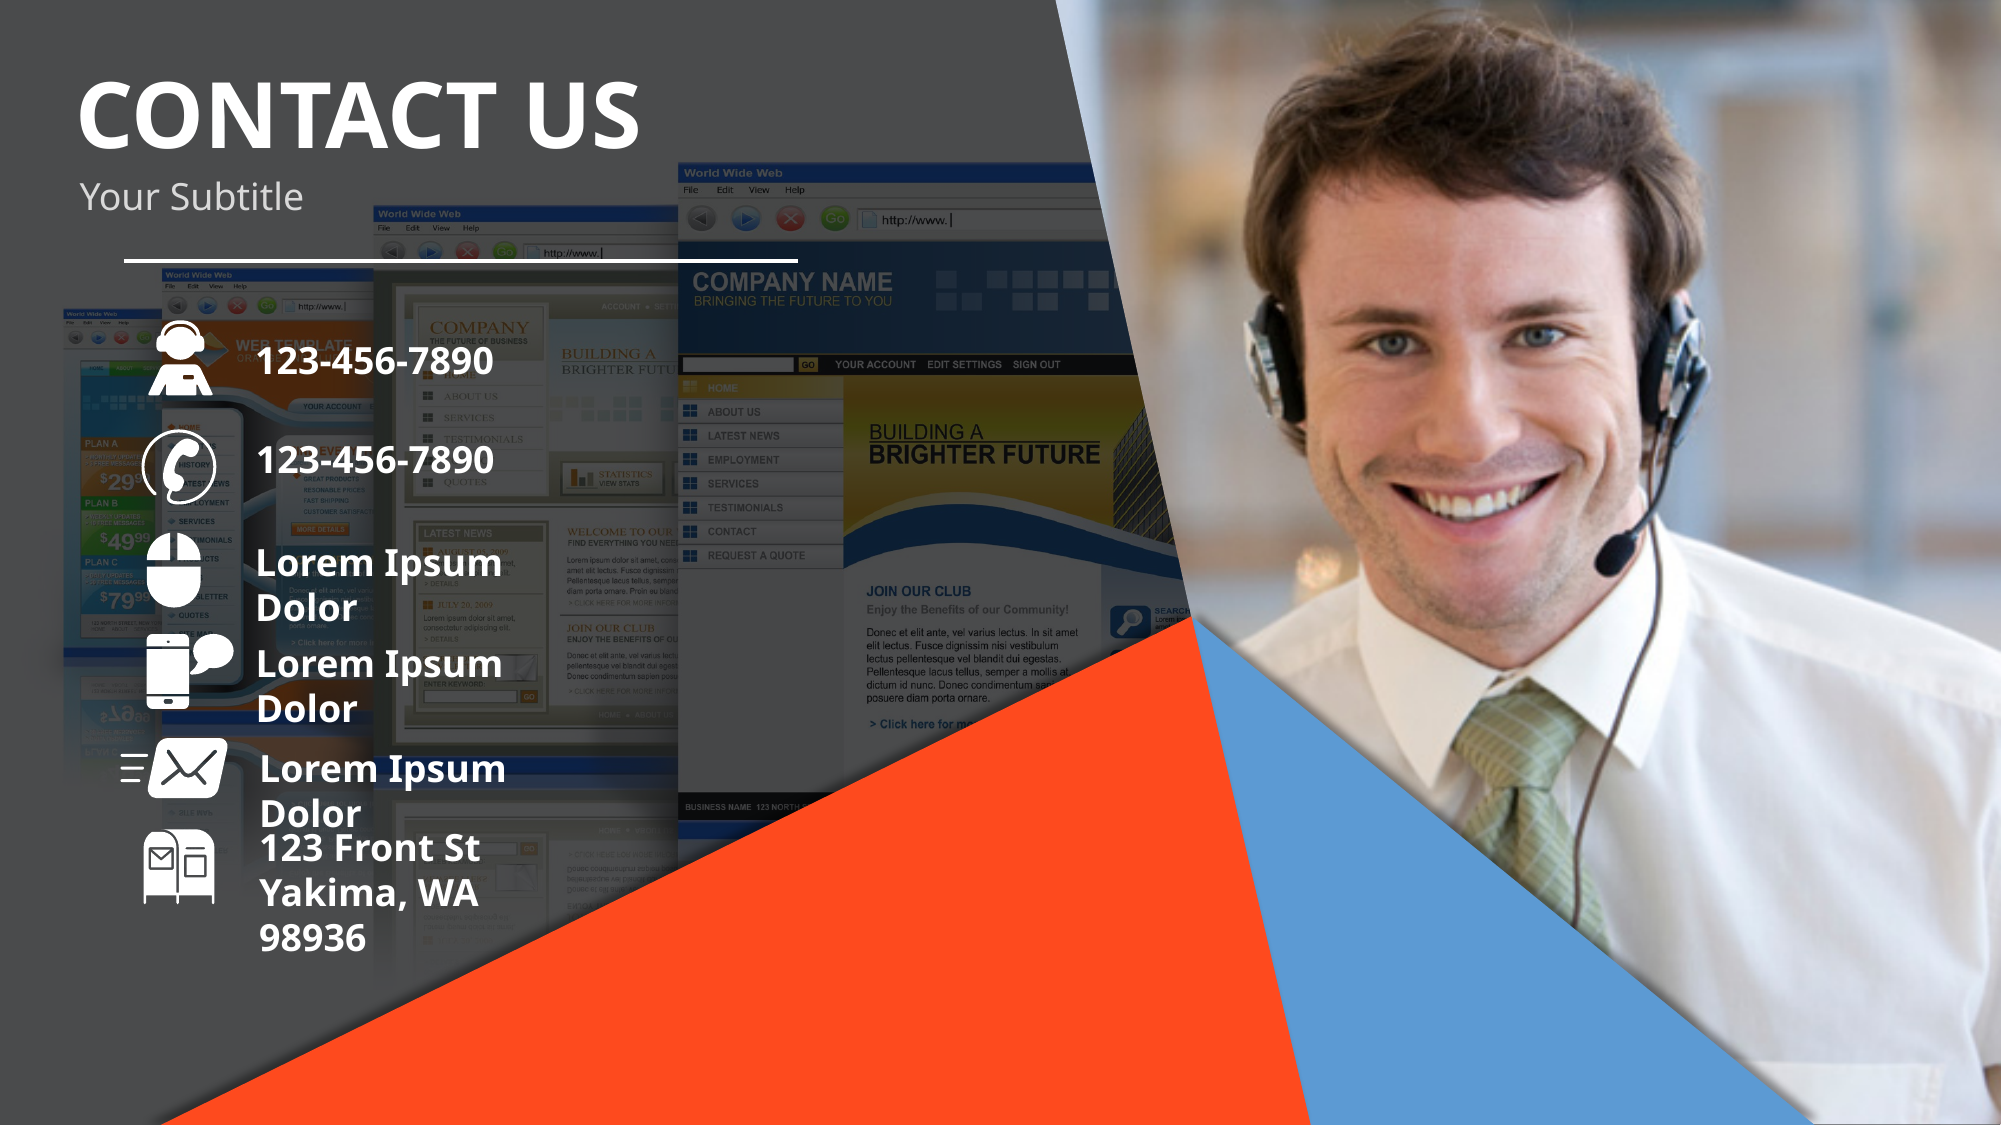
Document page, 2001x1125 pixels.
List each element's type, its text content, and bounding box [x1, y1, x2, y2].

text_box [1054, 0, 2000, 1125]
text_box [148, 320, 213, 396]
text_box [158, 614, 1312, 1125]
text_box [146, 633, 234, 709]
text_box Lorem Ipsum Dolor [244, 737, 590, 816]
text_box [177, 532, 201, 561]
text_box Lorem Ipsum Dolor [240, 632, 586, 738]
text_box 123-456-7890 [240, 329, 541, 390]
text_box [1195, 617, 1817, 1125]
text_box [120, 737, 228, 798]
text_box 123 Front St Yakima, WA 98936 [244, 816, 590, 967]
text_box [60, 49, 1020, 227]
text_box Lorem Ipsum Dolor [240, 531, 586, 632]
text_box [143, 829, 215, 905]
text_box [146, 566, 201, 608]
text_box 123-456-7890 [241, 428, 541, 489]
text_box [141, 429, 217, 505]
text_box [146, 532, 171, 561]
